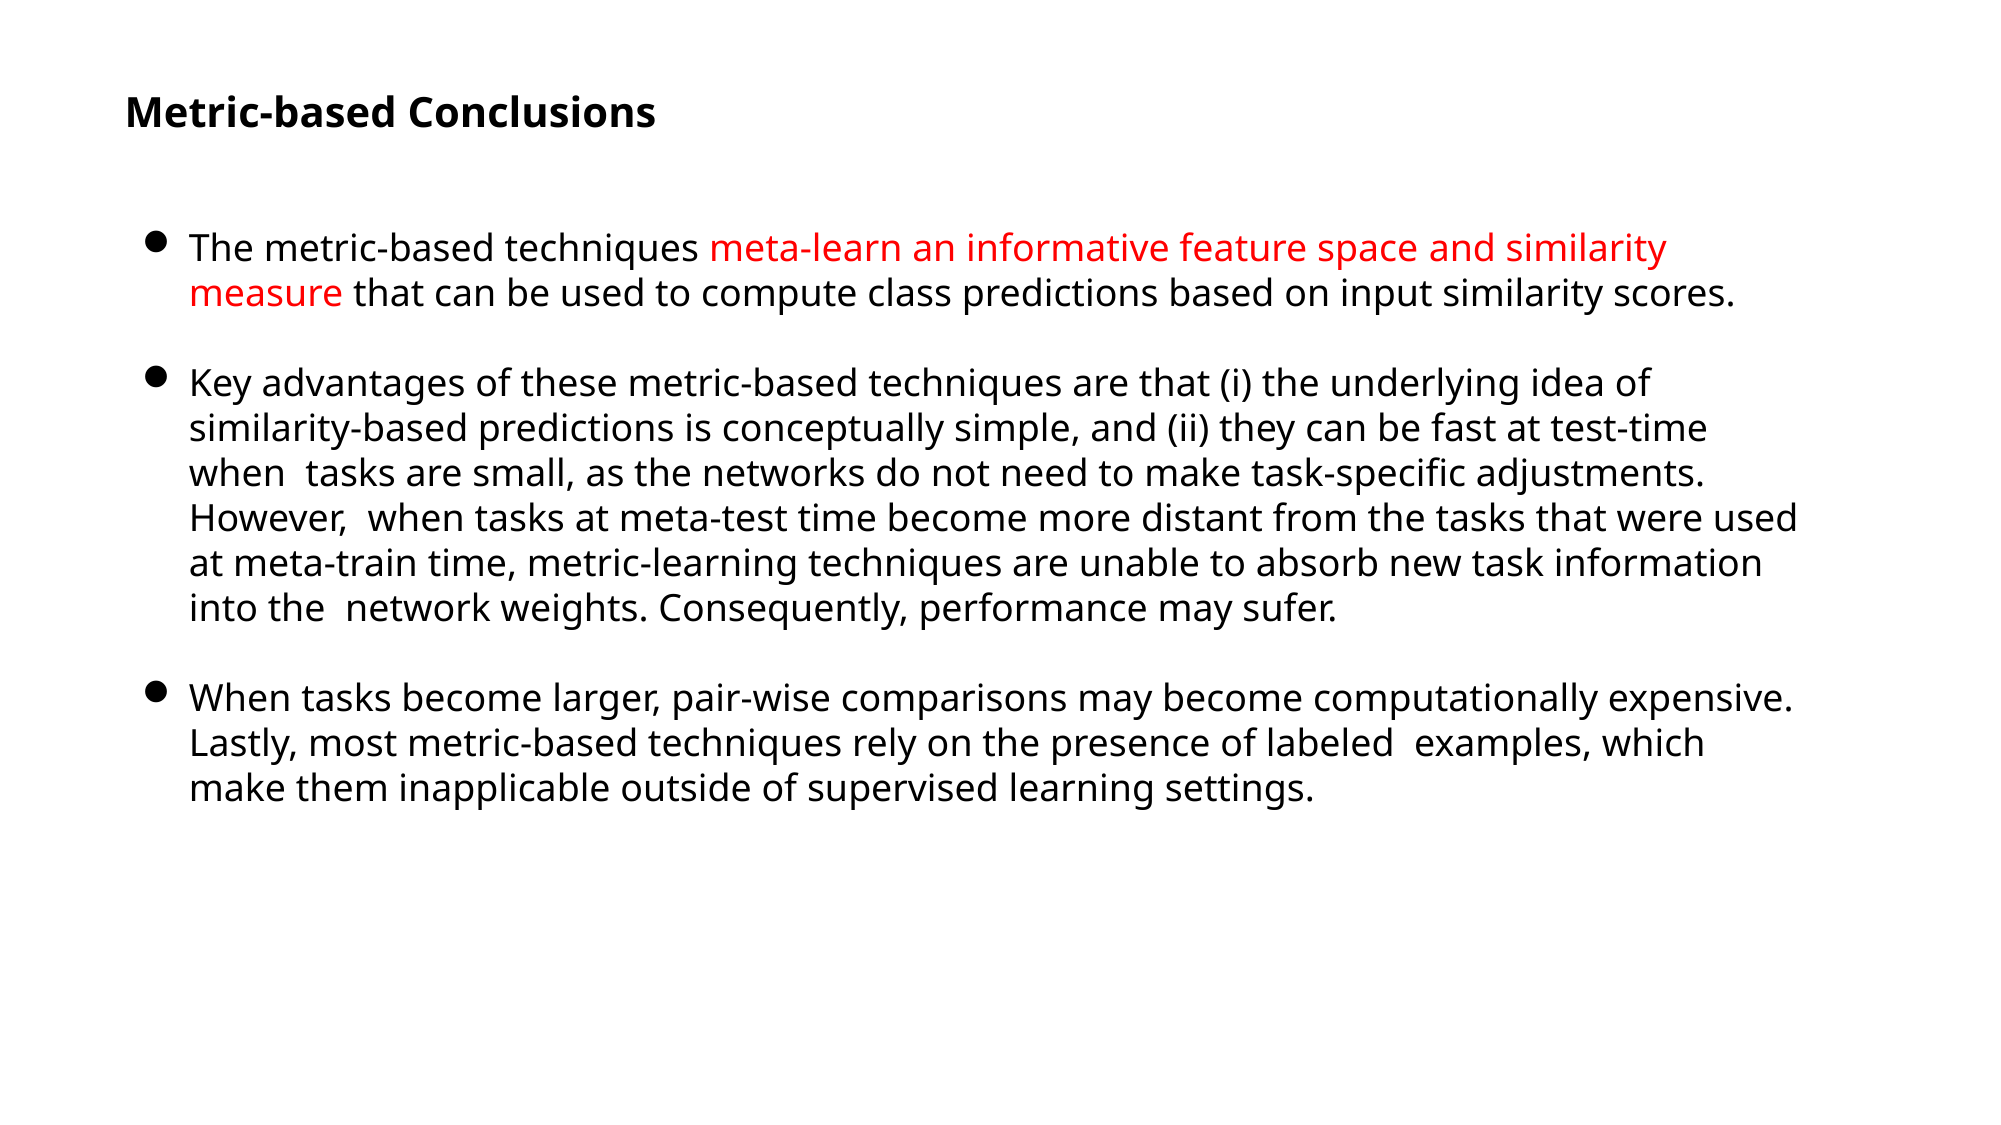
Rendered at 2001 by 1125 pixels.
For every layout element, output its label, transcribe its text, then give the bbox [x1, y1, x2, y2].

text_box Metric-based Conclusions [109, 78, 672, 144]
text_box The metric-based techniques meta-learn an informative feature space and similarity measure that can be used to compute class predictions based on input similarity scores. Key advantages of these metric-based techniques are that (i) the underlying idea of similarity-based predictions is conceptually simple, and (ii) they can be fast at test-time when tasks are small, as the networks do not need to make task-specific adjustments. However, when tasks at meta-test time become more distant from the tasks that were used at meta-train time, metric-learning techniques are unable to absorb new task information into the network weights. Consequently, performance may sufer. When tasks become larger, pair-wise comparisons may become computationally expensive. Lastly, most metric-based techniques rely on the presence of labeled examples, which make them inapplicable outside of supervised learning settings. [127, 216, 1828, 817]
